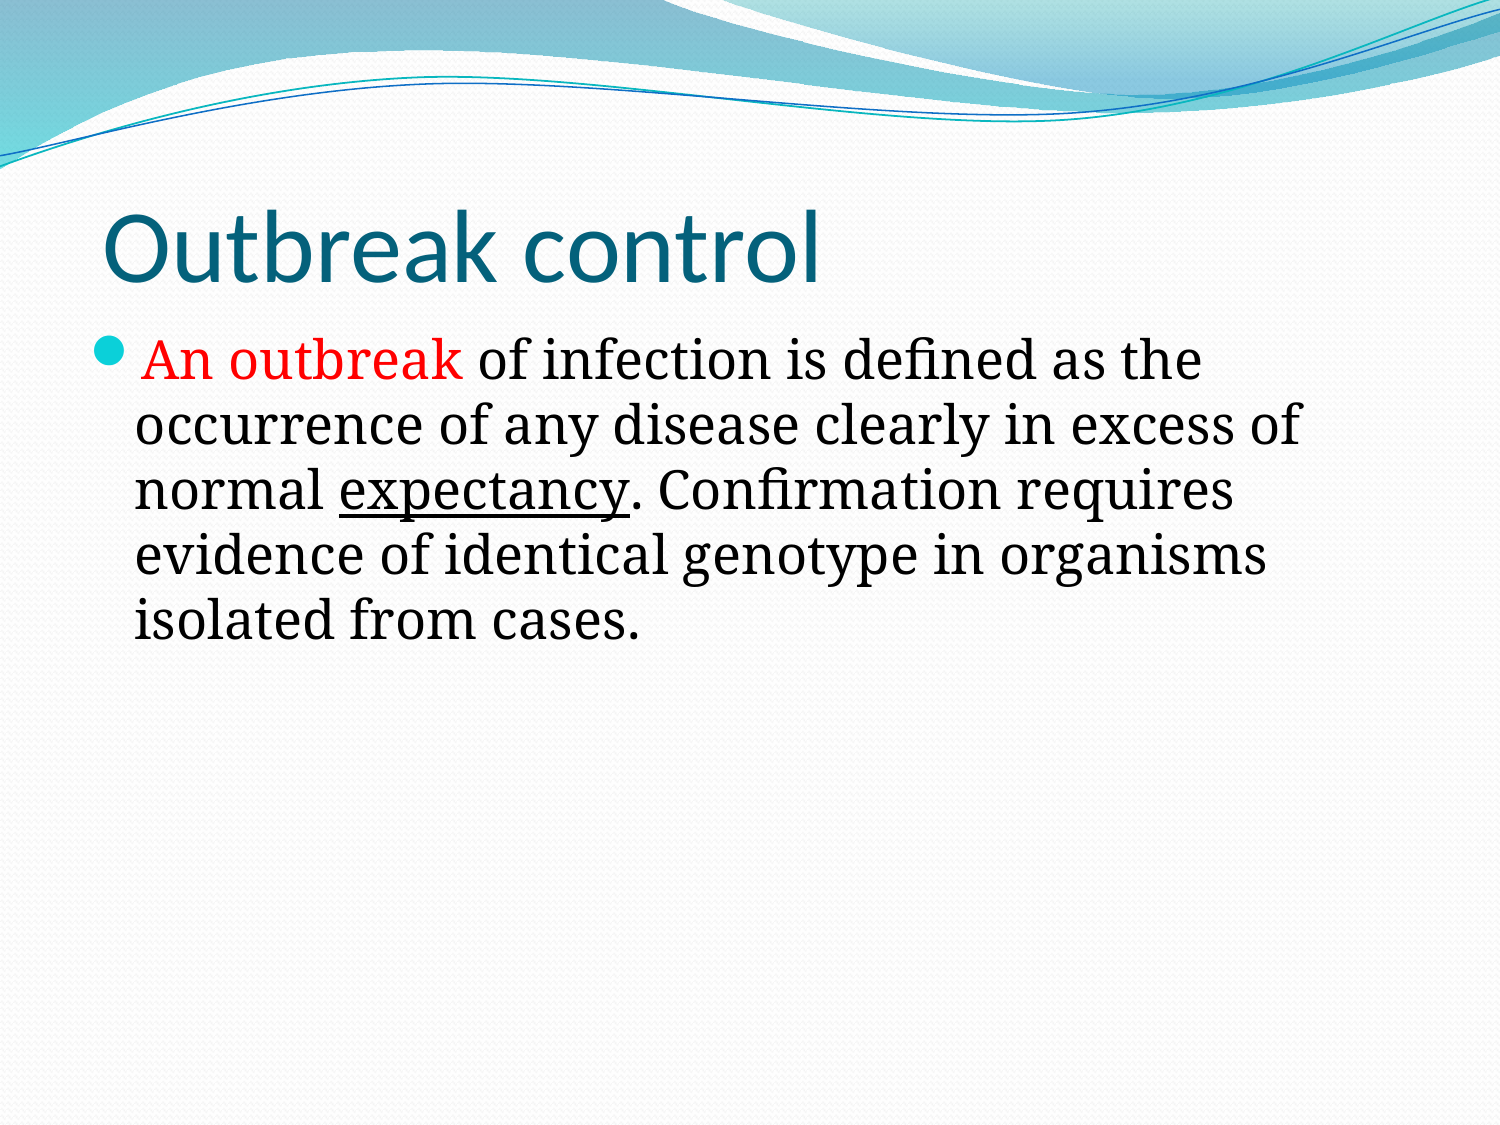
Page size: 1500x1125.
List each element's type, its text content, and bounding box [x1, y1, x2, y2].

title Outbreak control [75, 115, 1425, 303]
list An outbreak of infection is defined as the occurrence of any disease clearly in excess of normal expectancy. Confirmation requires evidence of identical genotype in organisms isolated from cases. [75, 317, 1425, 1038]
